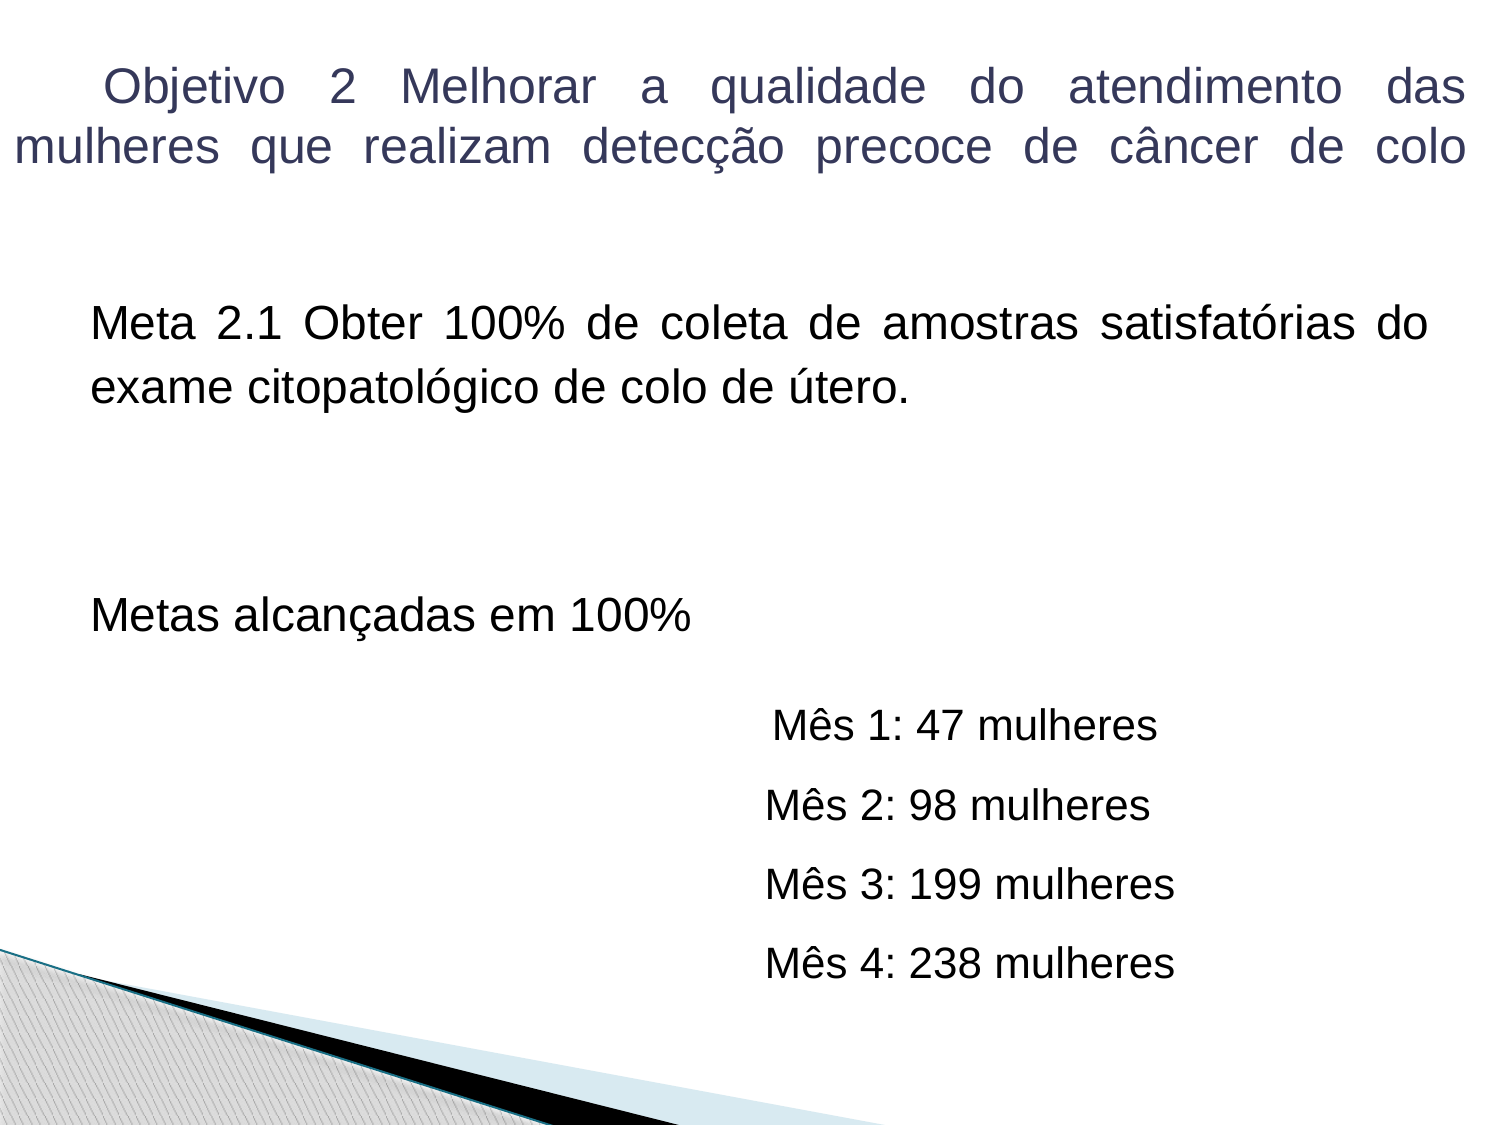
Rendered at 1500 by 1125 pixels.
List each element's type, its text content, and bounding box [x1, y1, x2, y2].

list Meta 2.1 Obter 100% de coleta de amostras satisfatórias do exame citopatológico de colo de útero. Metas alcançadas em 100% Mês 1: 47 mulheres Mês 2: 98 mulheres Mês 3: 199 mulheres Mês 4: 238 mulheres [17, 327, 1447, 1000]
title Objetivo 2 Melhorar a qualidade do atendimento das mulheres que realizam detecção precoce de câncer de colo [0, 0, 1483, 327]
